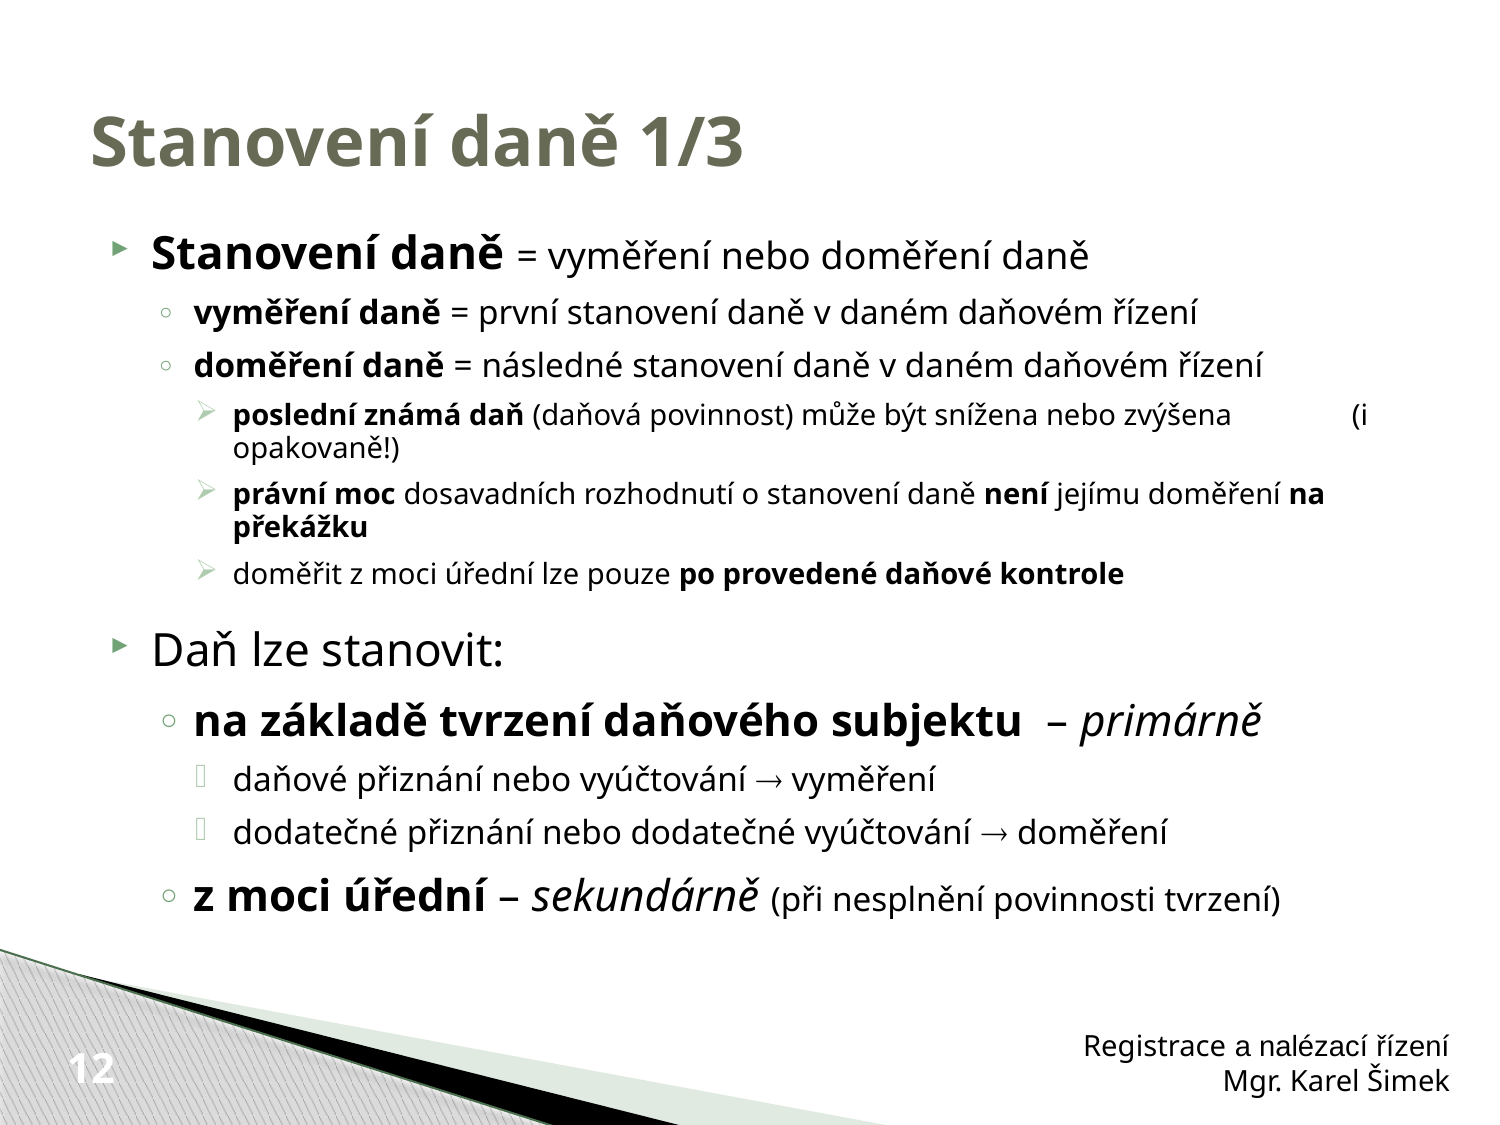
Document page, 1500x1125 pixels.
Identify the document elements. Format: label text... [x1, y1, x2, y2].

list Stanovení daně = vyměření nebo doměření daně vyměření daně = první stanovení daně v daném daňovém řízení doměření daně = následné stanovení daně v daném daňovém řízení poslední známá daň (daňová povinnost) může být snížena nebo zvýšena (i opakovaně!) právní moc dosavadních rozhodnutí o stanovení daně není jejímu doměření na překážku doměřit z moci úřední lze pouze po provedené daňové kontrole Daň lze stanovit: na základě tvrzení daňového subjektu – primárně daňové přiznání nebo vyúčtování  vyměření dodatečné přiznání nebo dodatečné vyúčtování  doměření z moci úřední – sekundárně (při nesplnění povinnosti tvrzení) [76, 219, 1428, 1012]
text_box Registrace a nalézací řízení Mgr. Karel Šimek [738, 1019, 1465, 1105]
text_box 12 [53, 1034, 276, 1107]
title Stanovení daně 1/3 [75, 45, 1425, 233]
